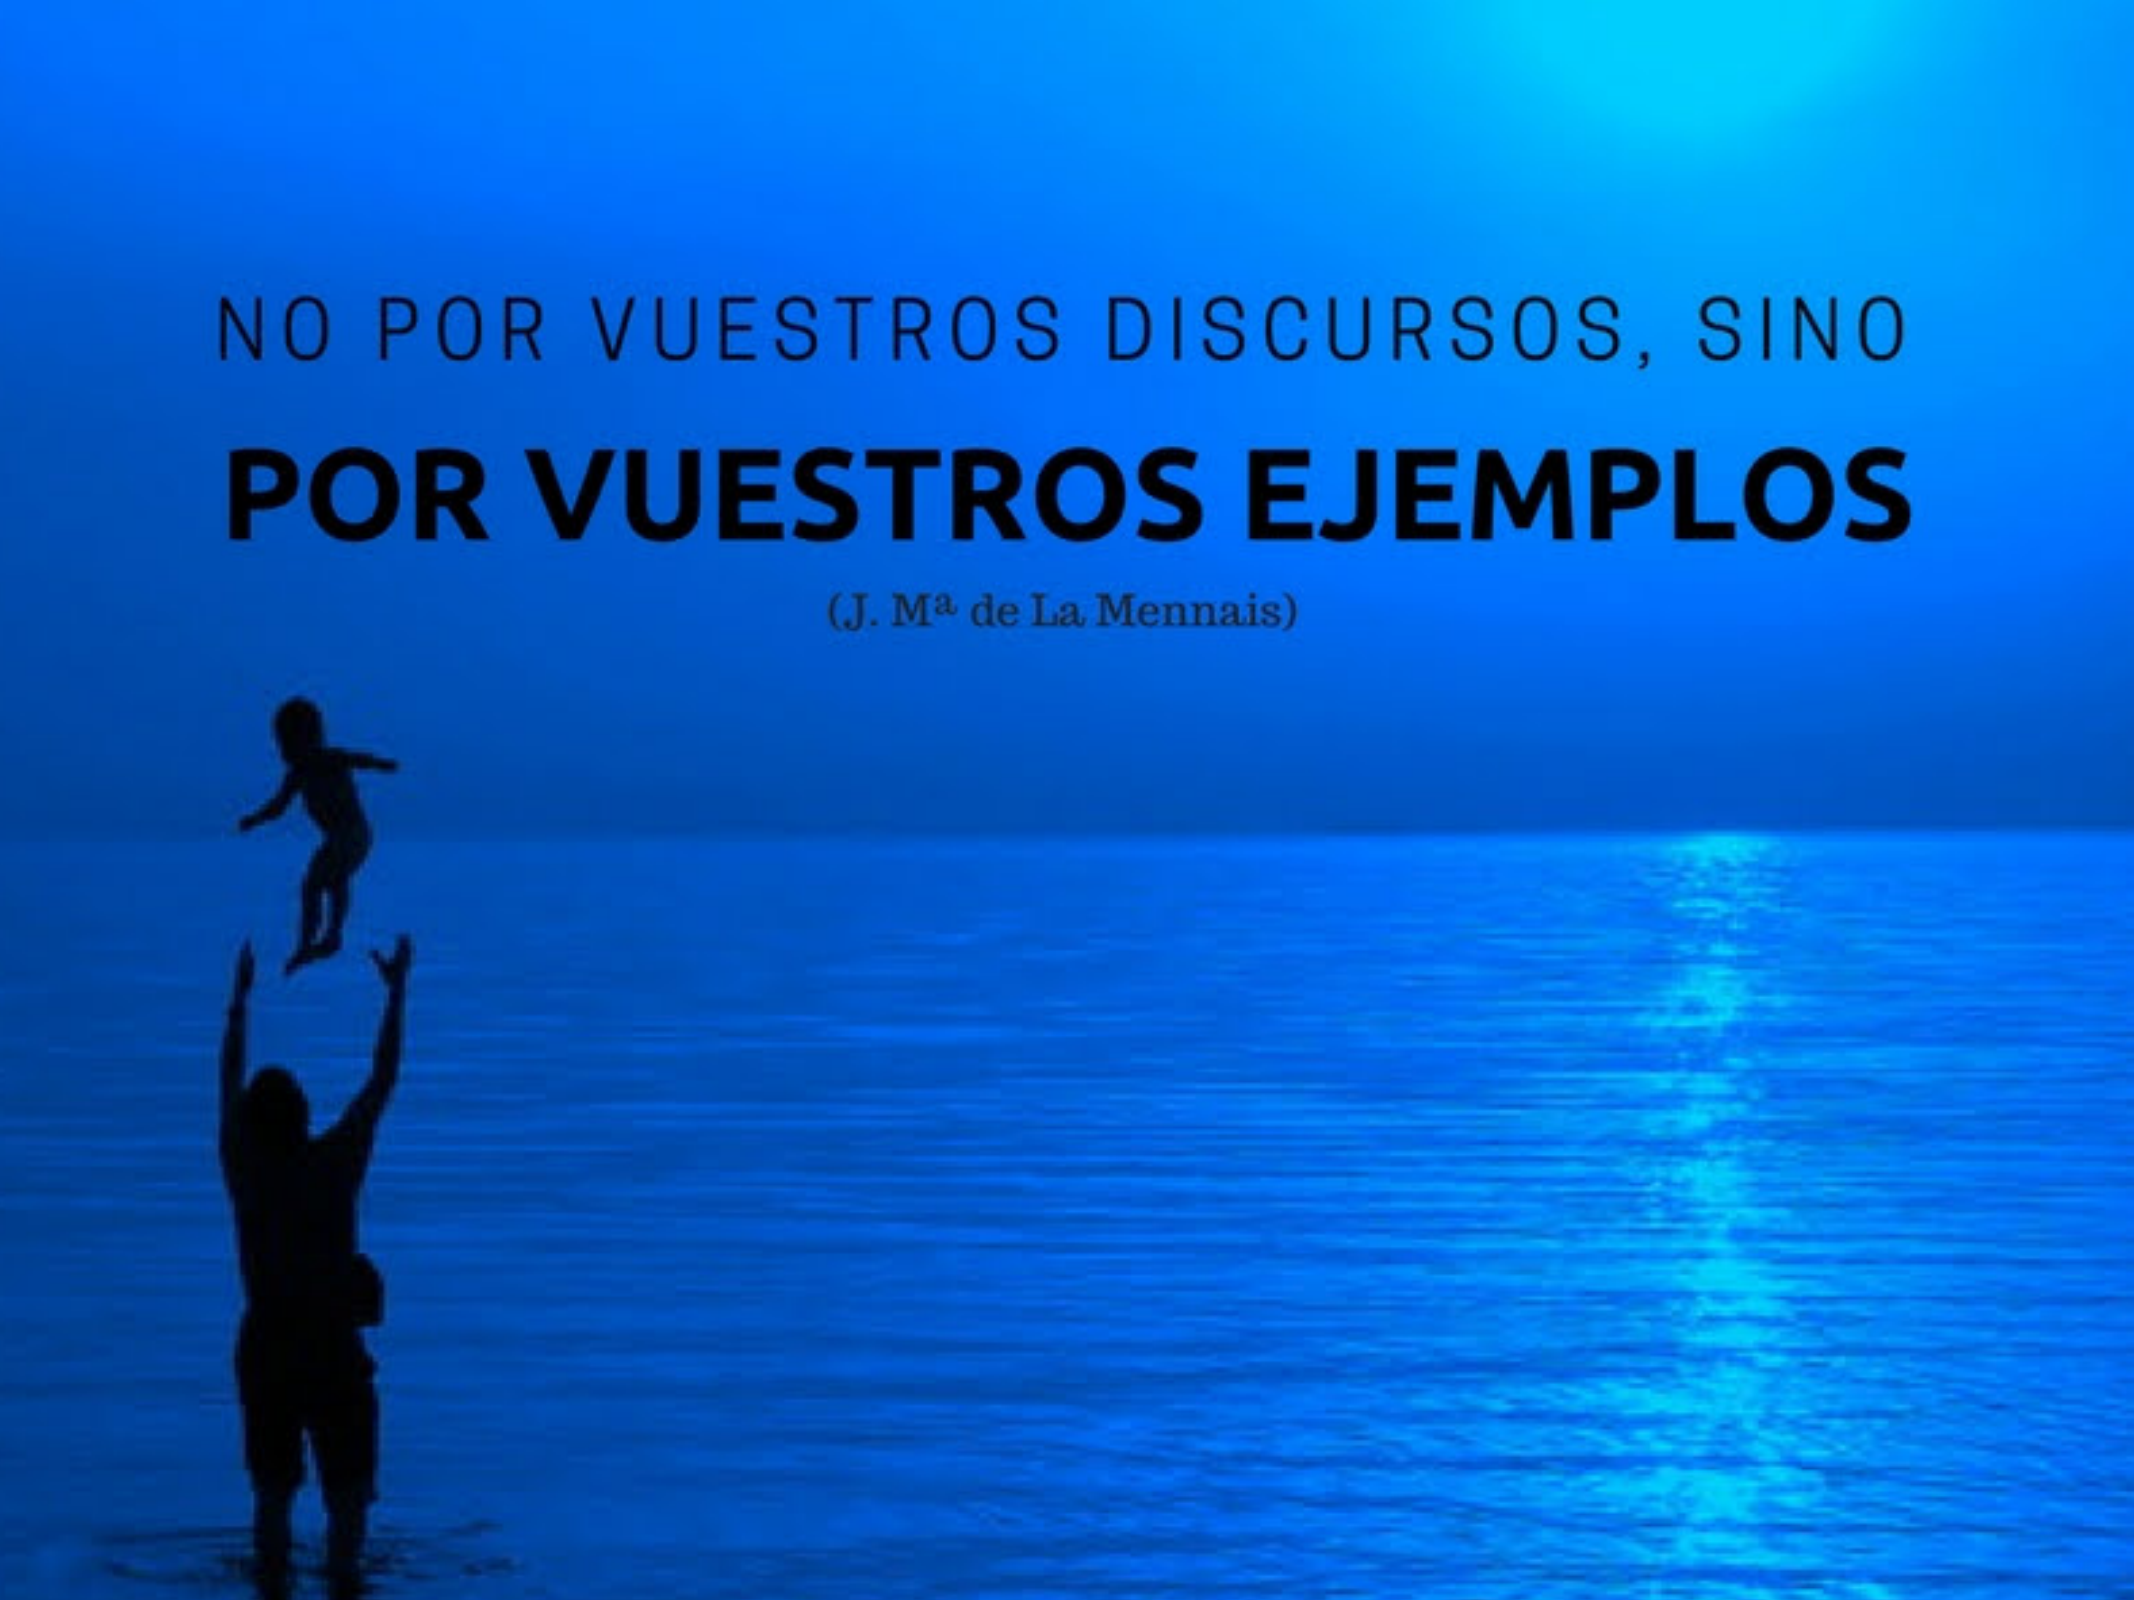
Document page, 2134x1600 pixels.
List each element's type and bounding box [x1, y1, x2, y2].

text_box [0, 0, 2134, 1600]
